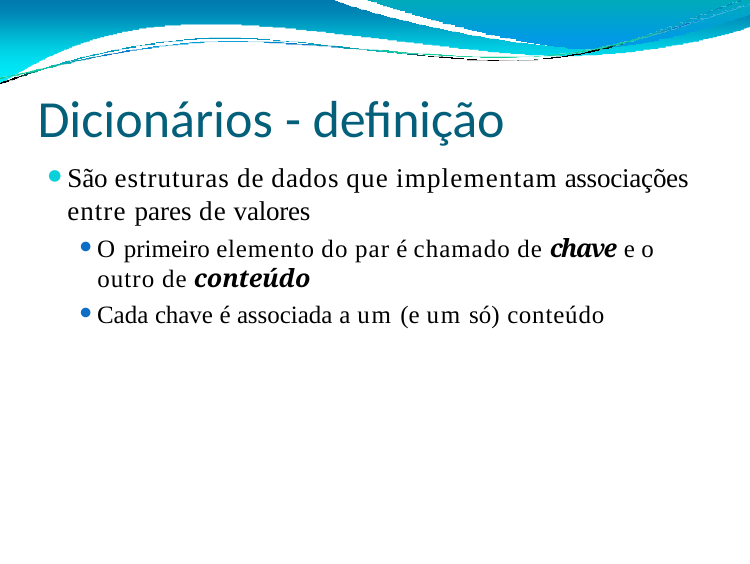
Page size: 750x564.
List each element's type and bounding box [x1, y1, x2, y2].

text_box [0, 0, 750, 563]
